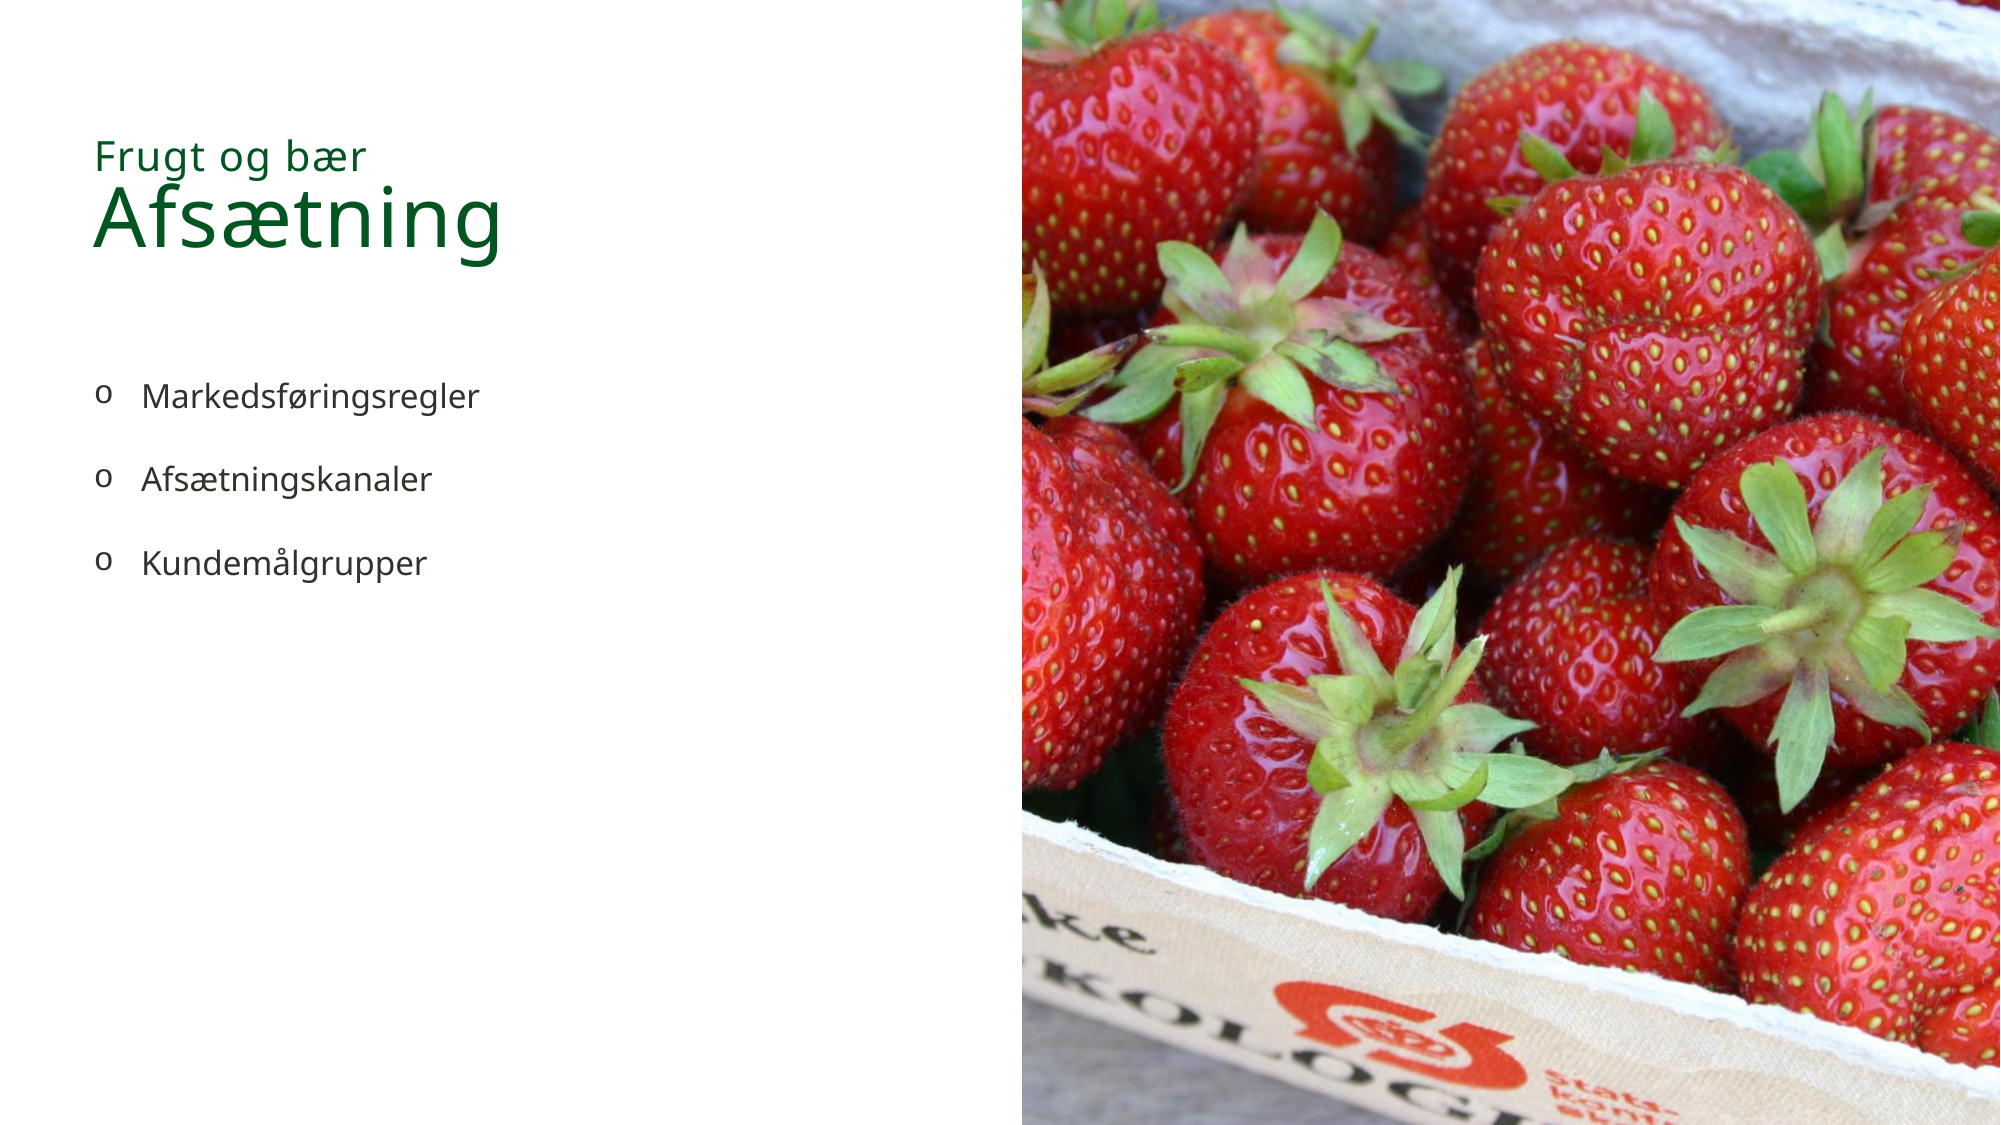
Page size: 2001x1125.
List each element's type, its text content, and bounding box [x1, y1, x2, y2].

title Frugt og bær Afsætning [93, 137, 978, 309]
picture [1022, 0, 2000, 1125]
list Markedsføringsregler Afsætningskanaler Kundemålgrupper [93, 373, 978, 948]
